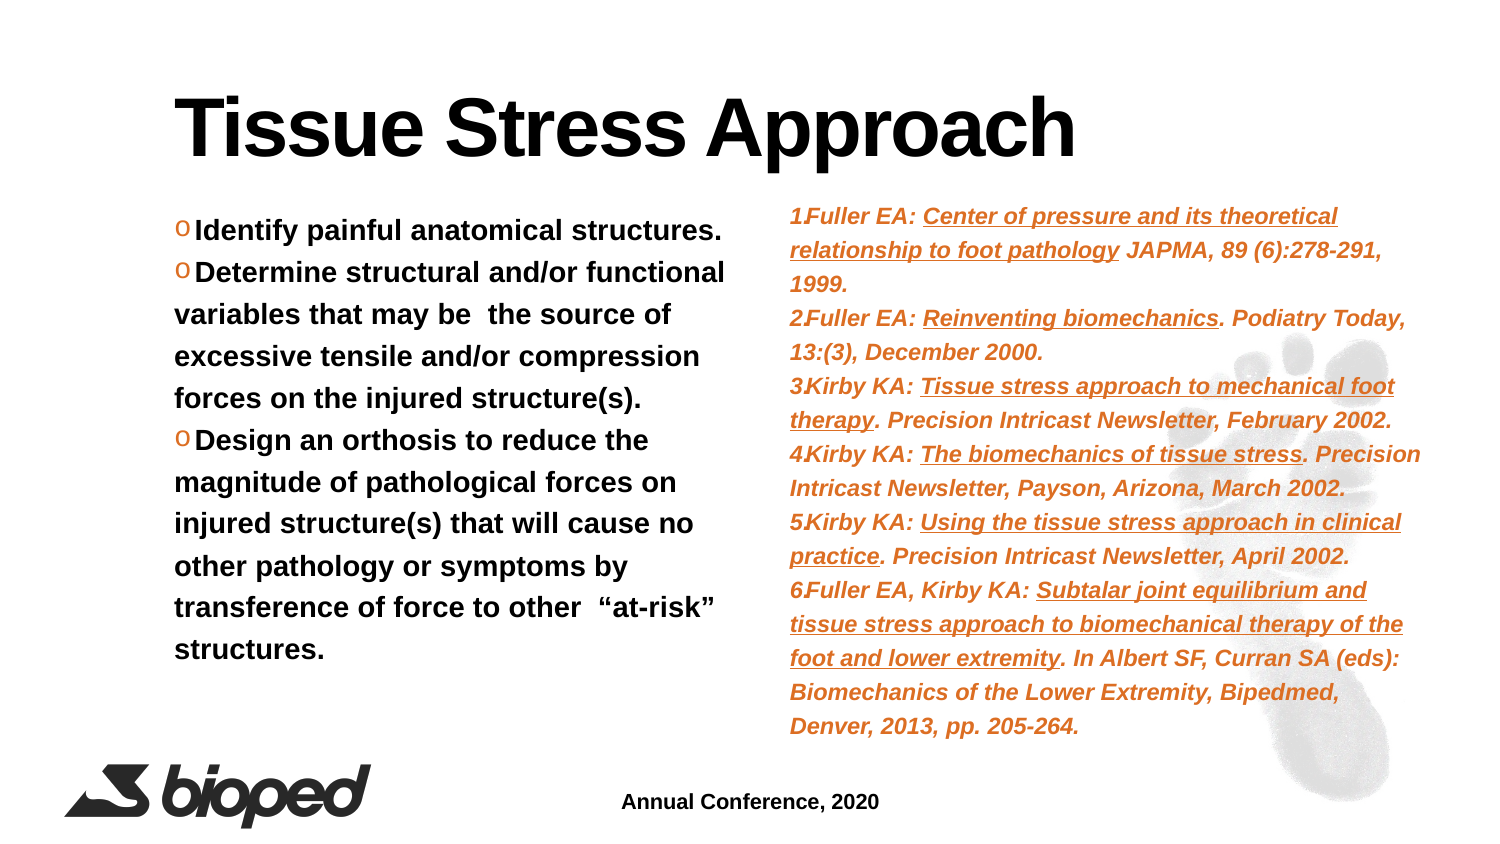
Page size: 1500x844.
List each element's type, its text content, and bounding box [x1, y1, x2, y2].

list Identify painful anatomical structures. Determine structural and/or functional variables that may be the source of excessive tensile and/or compression forces on the injured structure(s). Design an orthosis to reduce the magnitude of pathological forces on injured structure(s) that will cause no other pathology or symptoms by transference of force to other “at-risk” structures. [159, 196, 751, 683]
list Fuller EA: Center of pressure and its theoretical relationship to foot pathology JAPMA, 89 (6):278-291, 1999. Fuller EA: Reinventing biomechanics. Podiatry Today, 13:(3), December 2000. Kirby KA: Tissue stress approach to mechanical foot therapy. Precision Intricast Newsletter, February 2002. Kirby KA: The biomechanics of tissue stress. Precision Intricast Newsletter, Payson, Arizona, March 2002. Kirby KA: Using the tissue stress approach in clinical practice. Precision Intricast Newsletter, April 2002. Fuller EA, Kirby KA: Subtalar joint equilibrium and tissue stress approach to biomechanical therapy of the foot and lower extremity. In Albert SF, Curran SA (eds): Biomechanics of the Lower Extremity, Bipedmed, Denver, 2013, pp. 205-264. [774, 187, 1438, 764]
picture [55, 709, 381, 844]
title Tissue Stress Approach [159, 45, 1375, 188]
